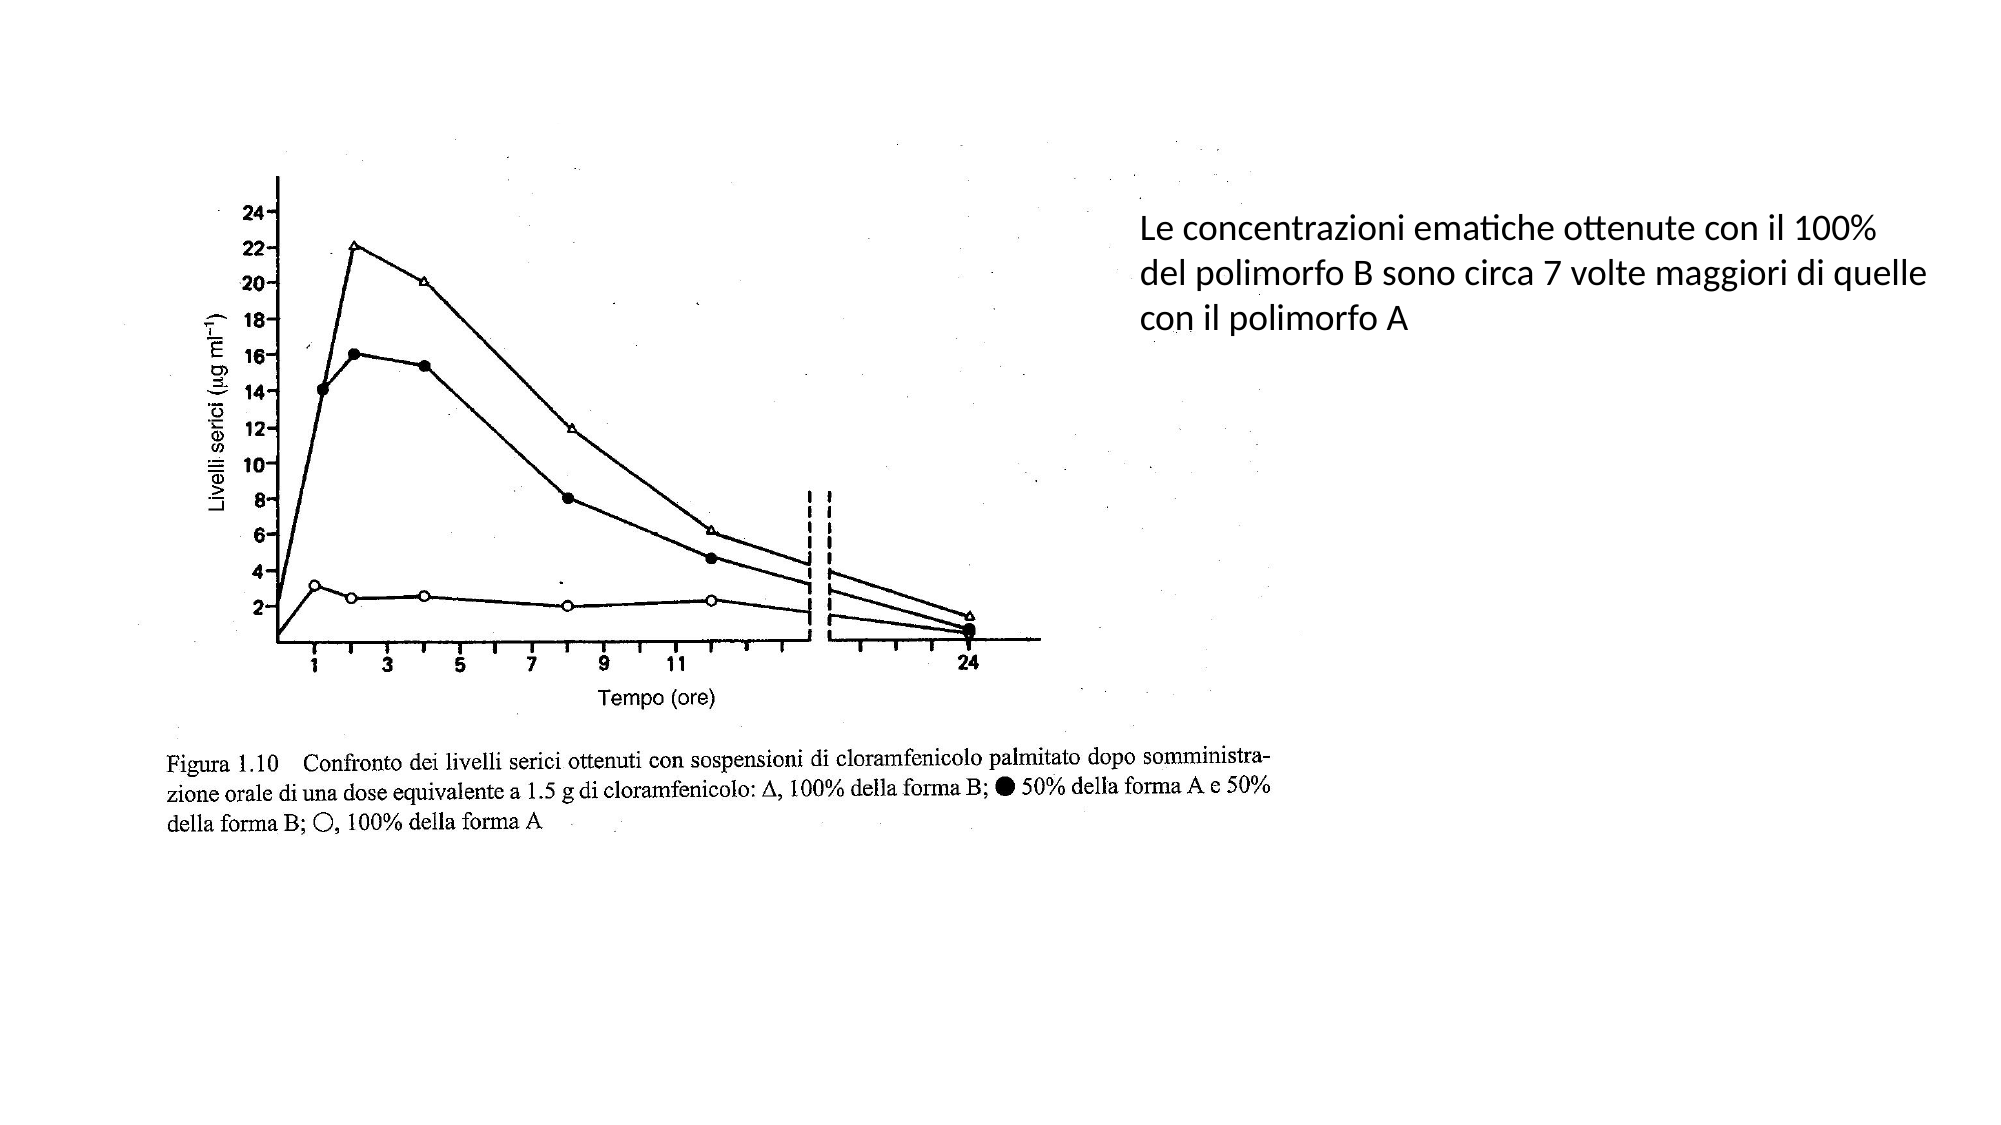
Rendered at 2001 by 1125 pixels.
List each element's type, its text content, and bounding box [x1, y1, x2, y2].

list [108, 122, 1303, 837]
text_box Le concentrazioni ematiche ottenute con il 100% del polimorfo B sono circa 7 volte maggiori di quelle con il polimorfo A [1303, 195, 1944, 346]
